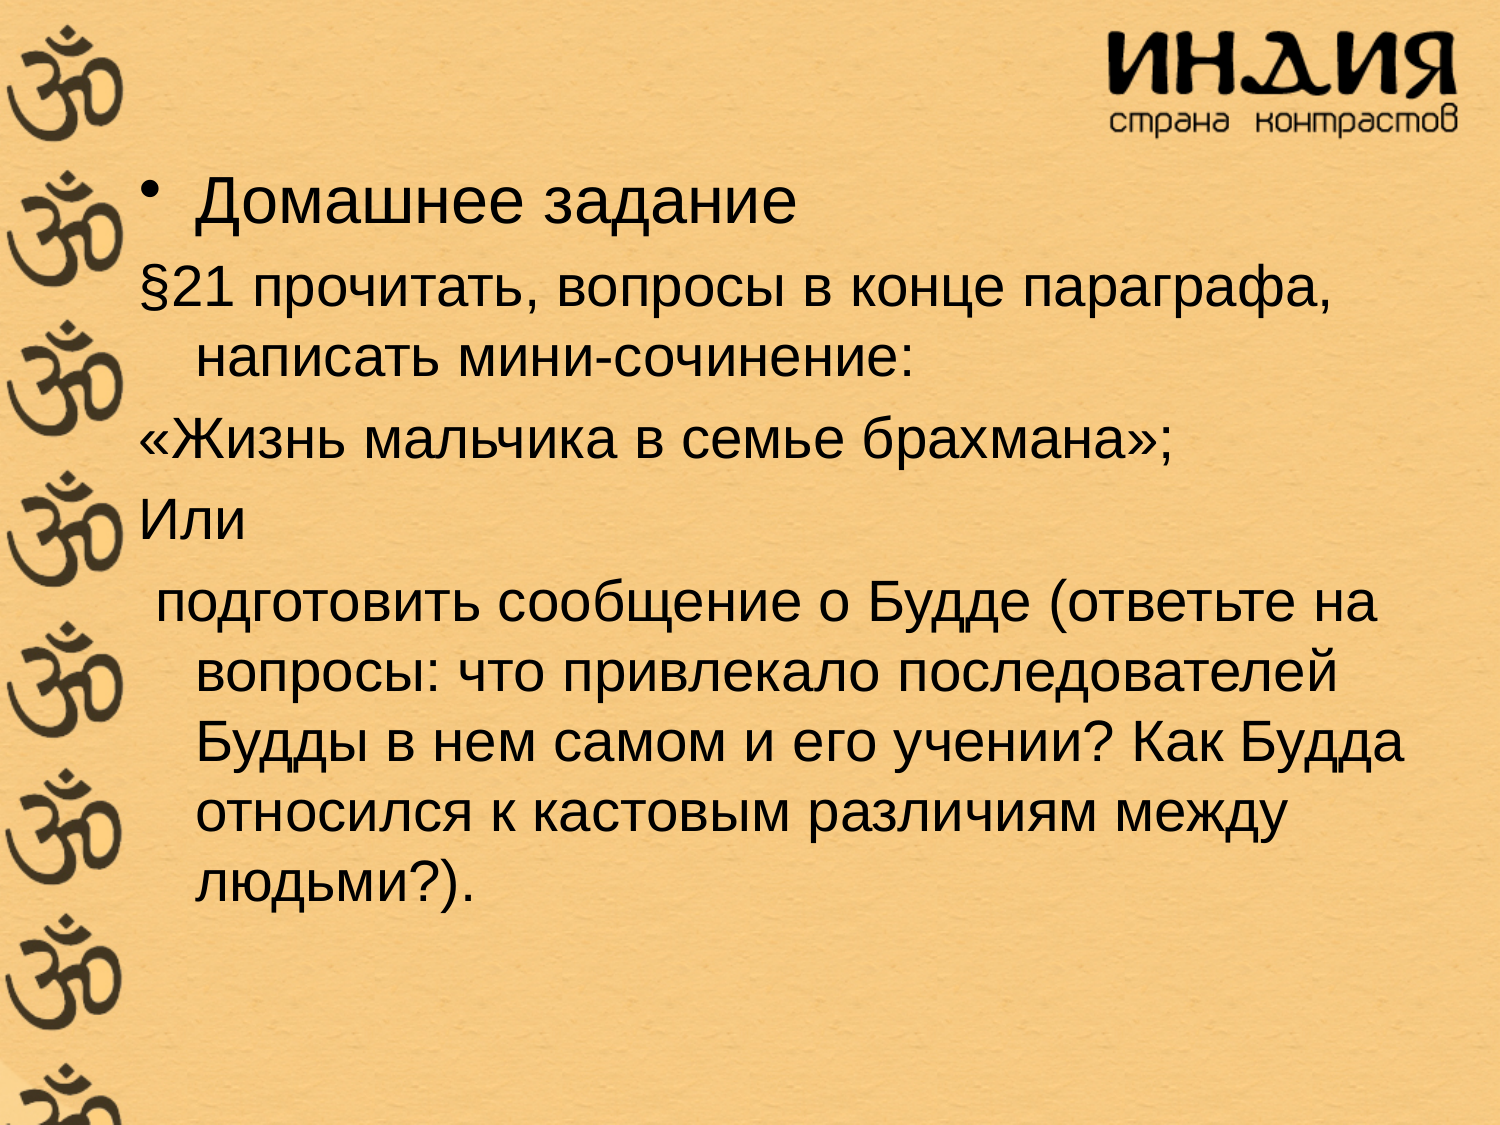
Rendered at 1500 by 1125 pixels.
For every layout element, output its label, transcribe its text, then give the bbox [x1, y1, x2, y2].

list Домашнее задание §21 прочитать, вопросы в конце параграфа, написать мини-сочинение: «Жизнь мальчика в семье брахмана»; Или подготовить сообщение о Будде (ответьте на вопросы: что привлекало последователей Будды в нем самом и его учении? Как Будда относился к кастовым различиям между людьми?). [123, 148, 1426, 1083]
picture [0, 0, 1500, 1125]
